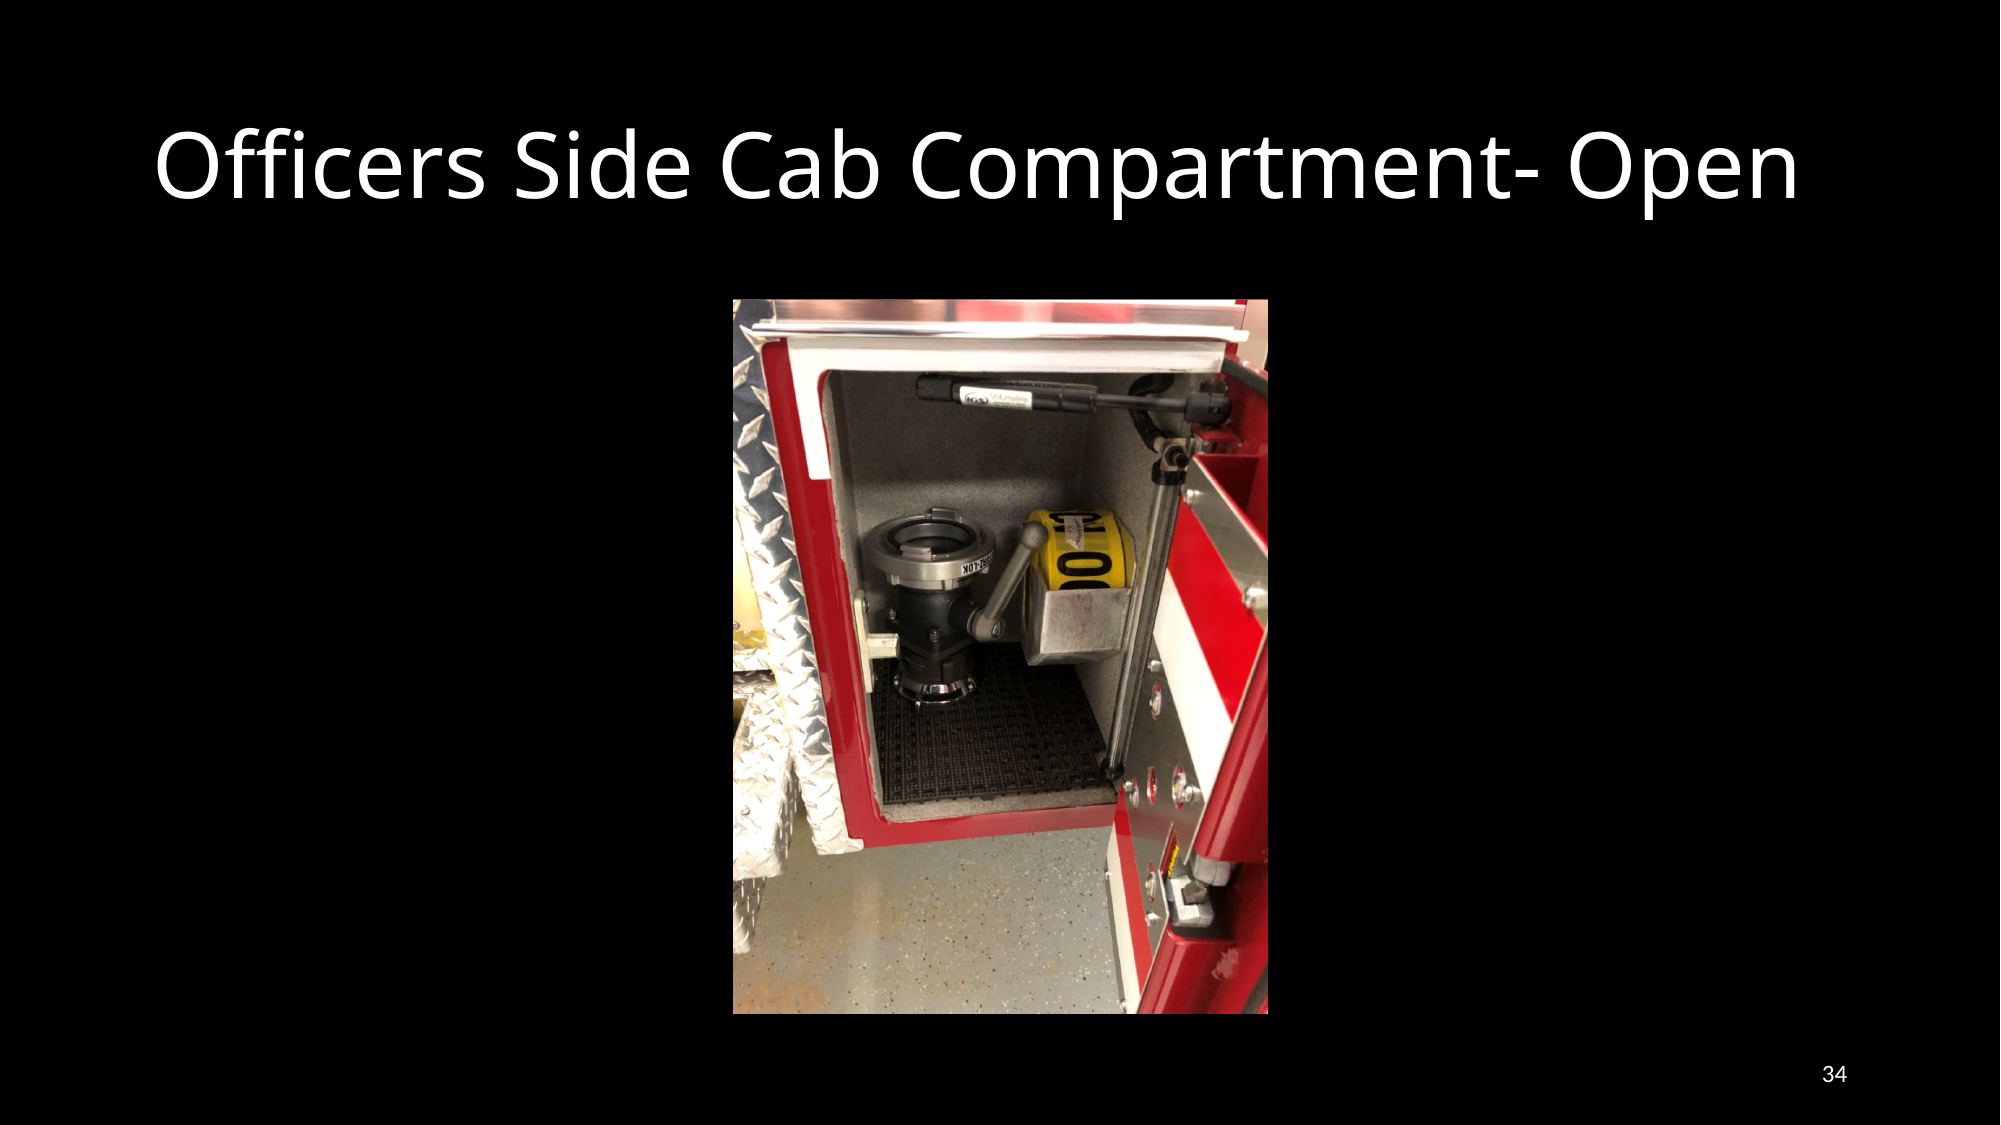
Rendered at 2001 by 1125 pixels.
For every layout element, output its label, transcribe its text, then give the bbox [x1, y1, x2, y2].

title Officers Side Cab Compartment- Open [137, 59, 1863, 278]
picture [733, 925, 1268, 1013]
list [642, 388, 1358, 925]
slide_number 34 [1412, 1042, 1863, 1103]
picture [733, 300, 1268, 388]
